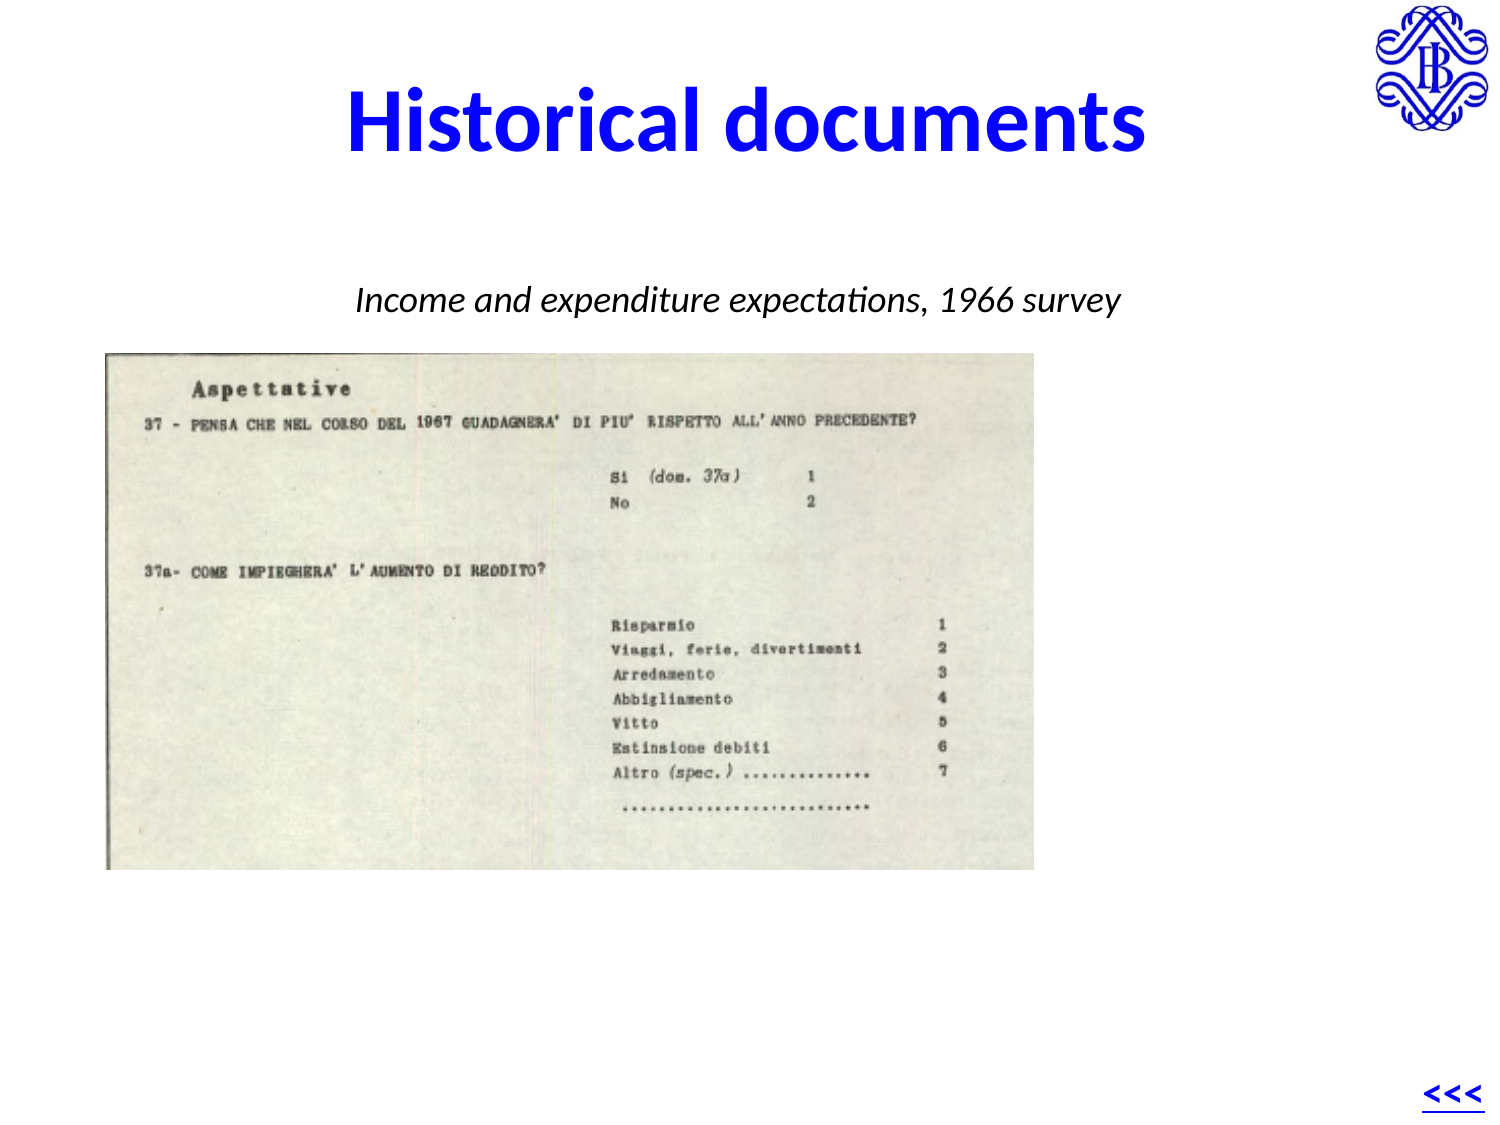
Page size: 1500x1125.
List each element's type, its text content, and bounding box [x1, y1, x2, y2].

picture [1363, 0, 1500, 138]
text_box Income and expenditure expectations, 1966 survey [64, 267, 1412, 327]
picture [104, 353, 1034, 870]
text_box <<< [1234, 1058, 1500, 1124]
title Historical documents [72, 0, 1423, 231]
